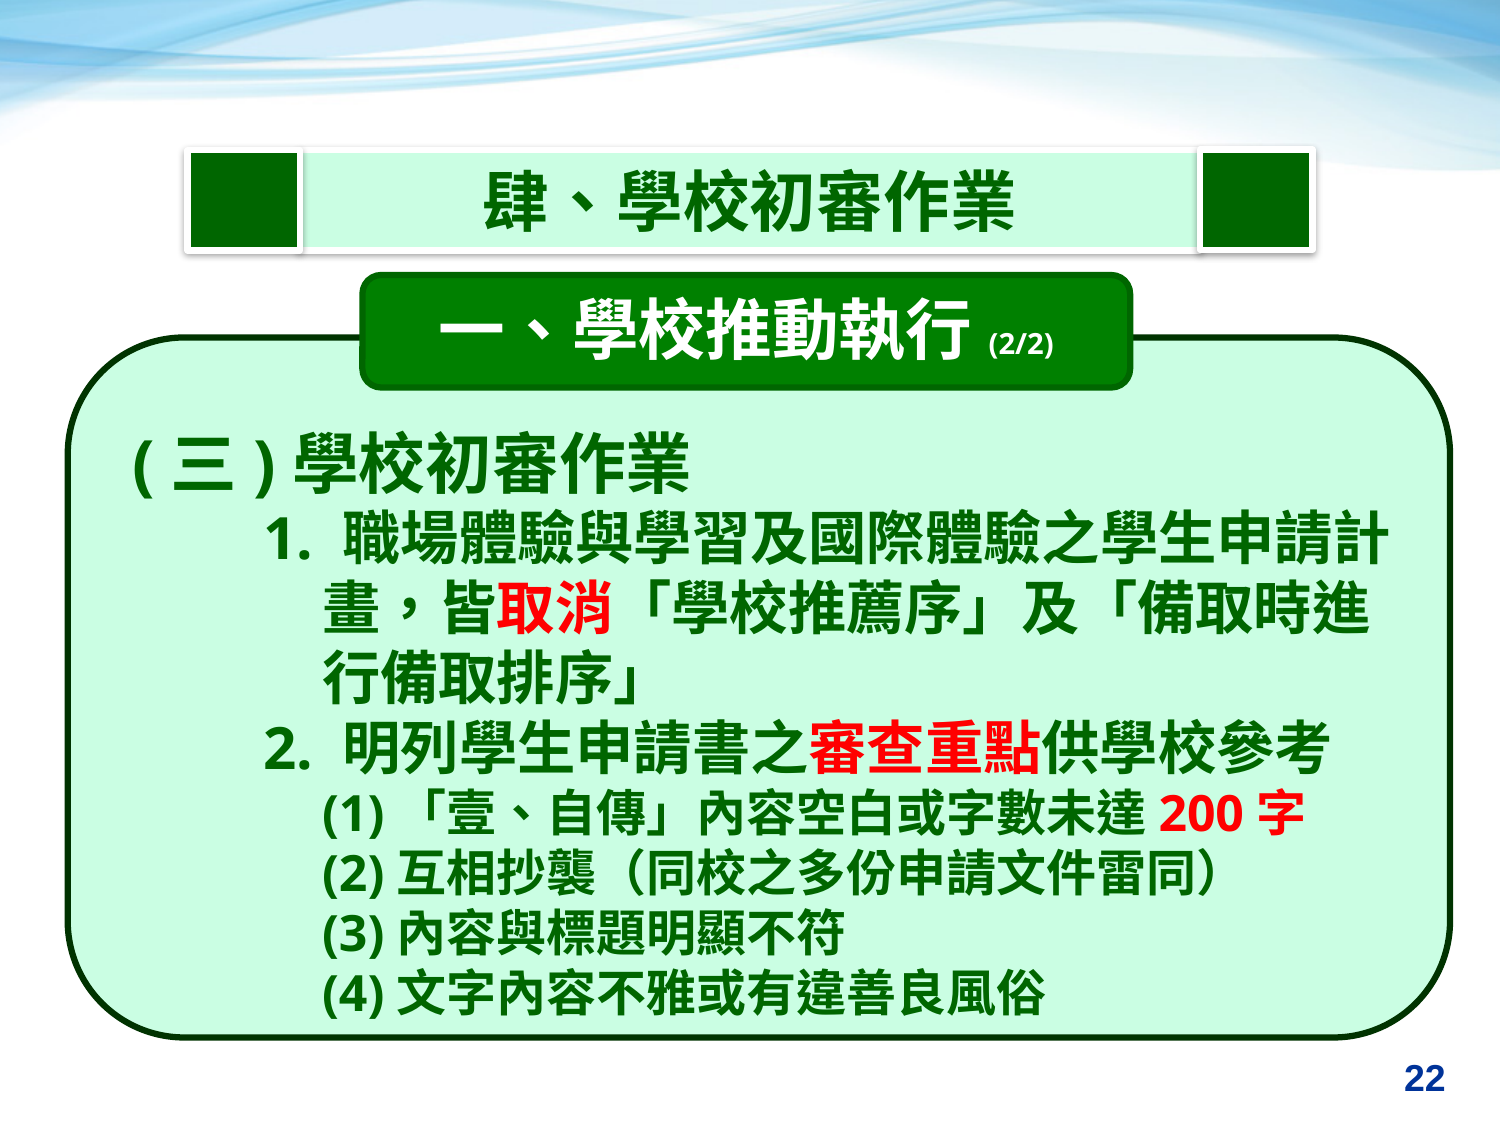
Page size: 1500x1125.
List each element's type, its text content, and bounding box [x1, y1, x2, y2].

text_box 22 [1349, 1046, 1500, 1107]
text_box [1197, 146, 1316, 253]
slide_number 22 [1162, 1063, 1500, 1125]
text_box 一、學校推動執行(2/2) [362, 274, 1131, 388]
text_box 肆、學校初審作業 [304, 147, 1195, 254]
text_box [184, 147, 303, 254]
picture [0, 0, 1500, 1125]
text_box (三)學校初審作業 1. 職場體驗與學習及國際體驗之學生申請計畫，皆取消「學校推薦序」及「備取時進行備取排序」 2. 明列學生申請書之審查重點供學校參考 (1)「壹、自傳」內容空白或字數未達200字 (2)互相抄襲（同校之多份申請文件雷同） (3)內容與標題明顯不符 (4)文字內容不雅或有違善良風俗 [67, 337, 1451, 1038]
